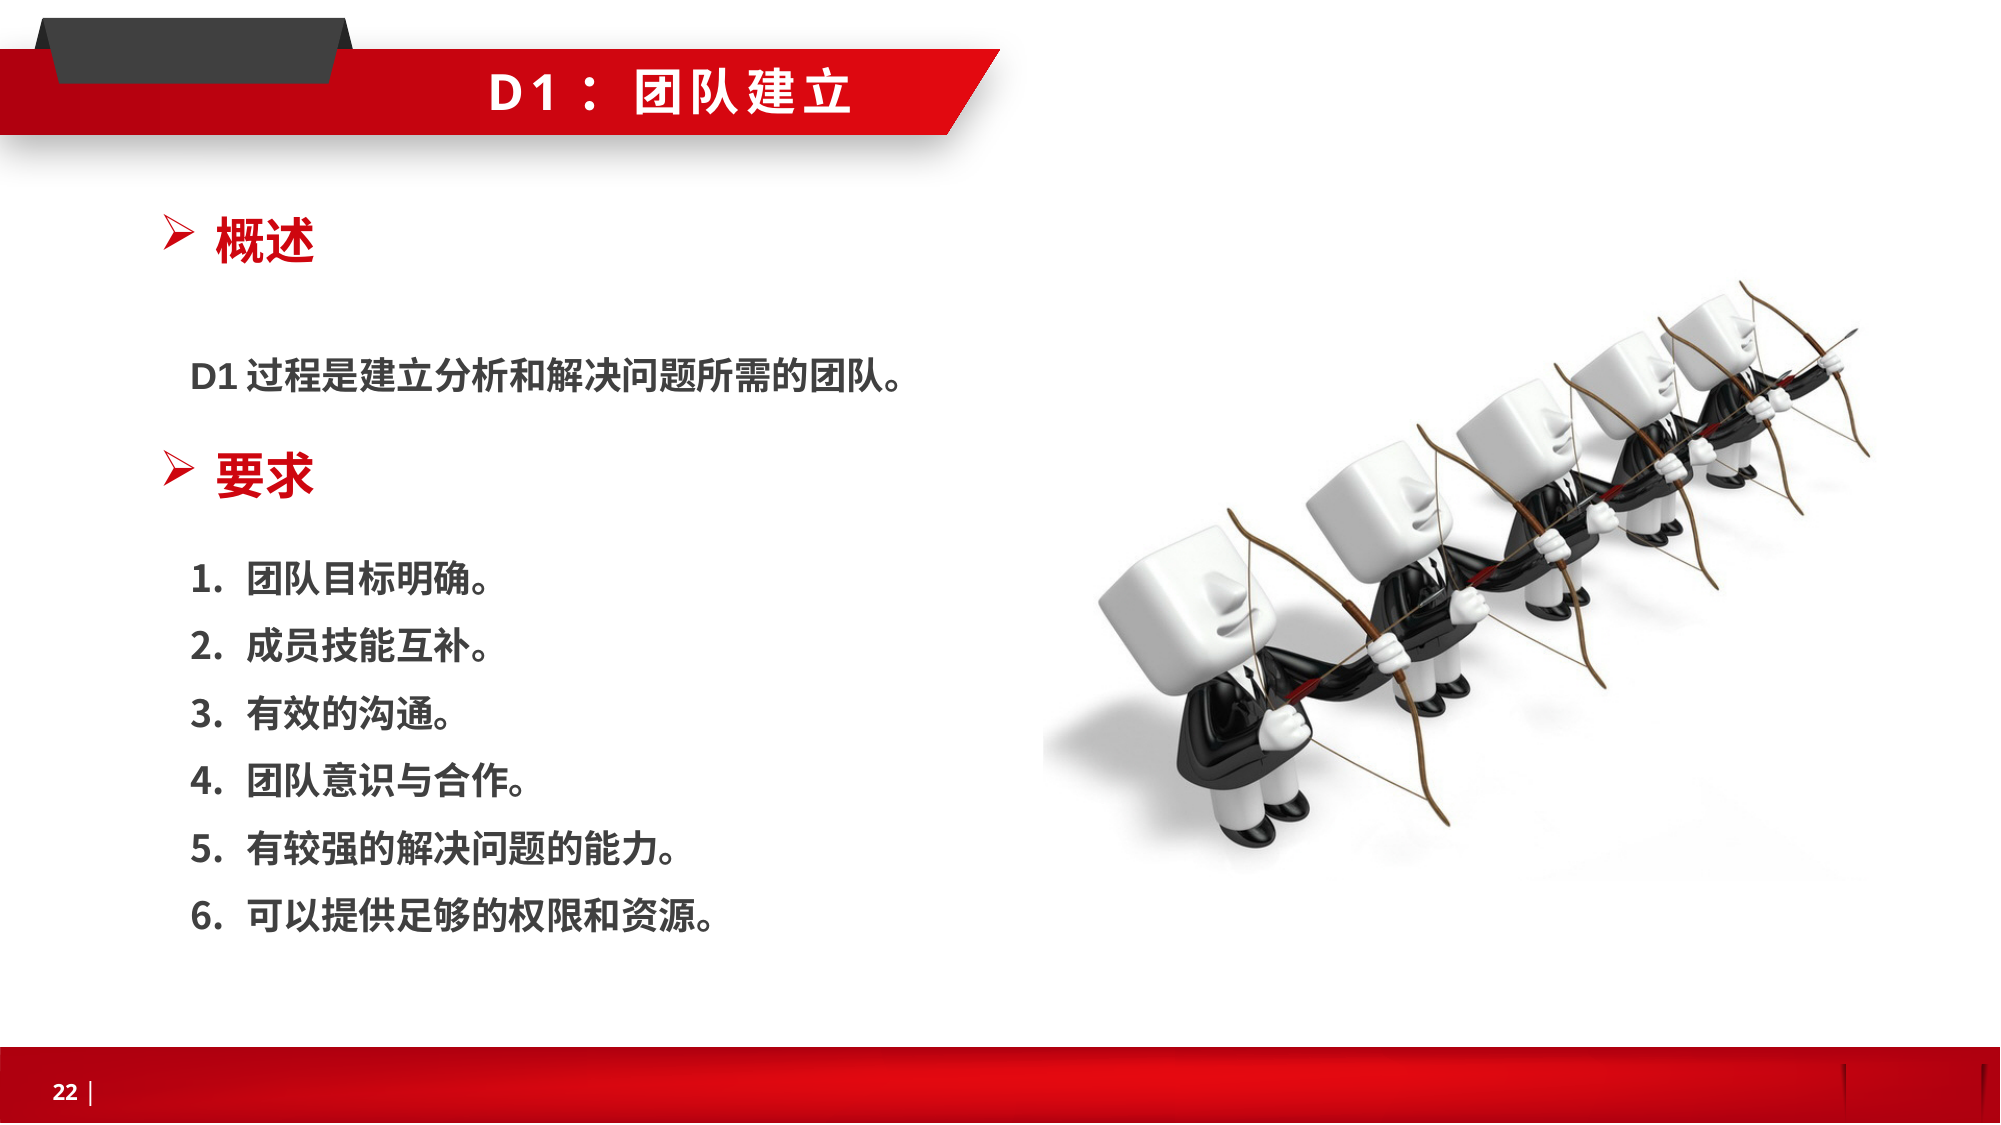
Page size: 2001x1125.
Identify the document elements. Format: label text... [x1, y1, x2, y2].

picture [0, 1047, 2000, 1123]
text_box 要求 [159, 444, 731, 505]
text_box D1过程是建立分析和解决问题所需的团队。 [190, 306, 1008, 397]
text_box 团队目标明确。 成员技能互补。 有效的沟通。 团队意识与合作。 有较强的解决问题的能力。 可以提供足够的权限和资源。 [190, 532, 1050, 937]
picture [1013, 269, 1893, 881]
text_box 概述 [159, 209, 731, 270]
list D1：团队建立 [487, 60, 859, 132]
